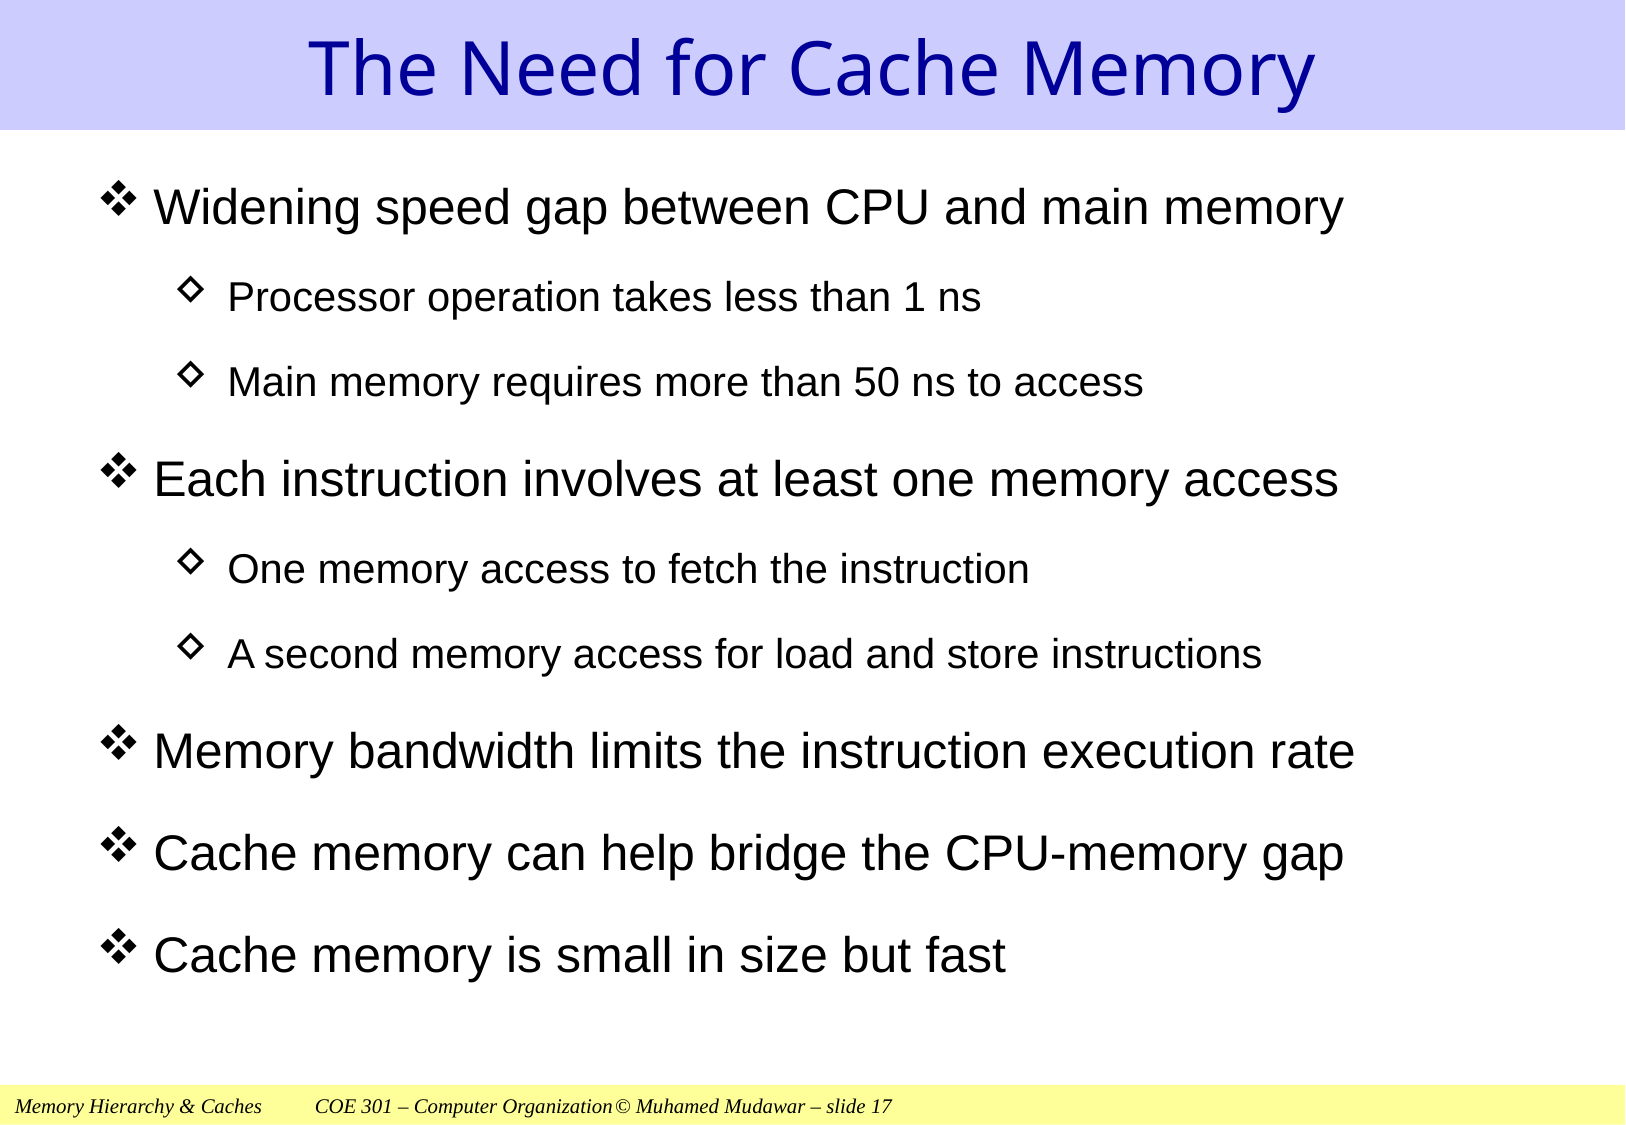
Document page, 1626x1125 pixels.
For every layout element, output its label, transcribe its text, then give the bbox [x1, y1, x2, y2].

title The Need for Cache Memory [0, 0, 1625, 130]
list Widening speed gap between CPU and main memory Processor operation takes less than 1 ns Main memory requires more than 50 ns to access Each instruction involves at least one memory access One memory access to fetch the instruction A second memory access for load and store instructions Memory bandwidth limits the instruction execution rate Cache memory can help bridge the CPU-memory gap Cache memory is small in size but fast [81, 154, 1544, 1059]
